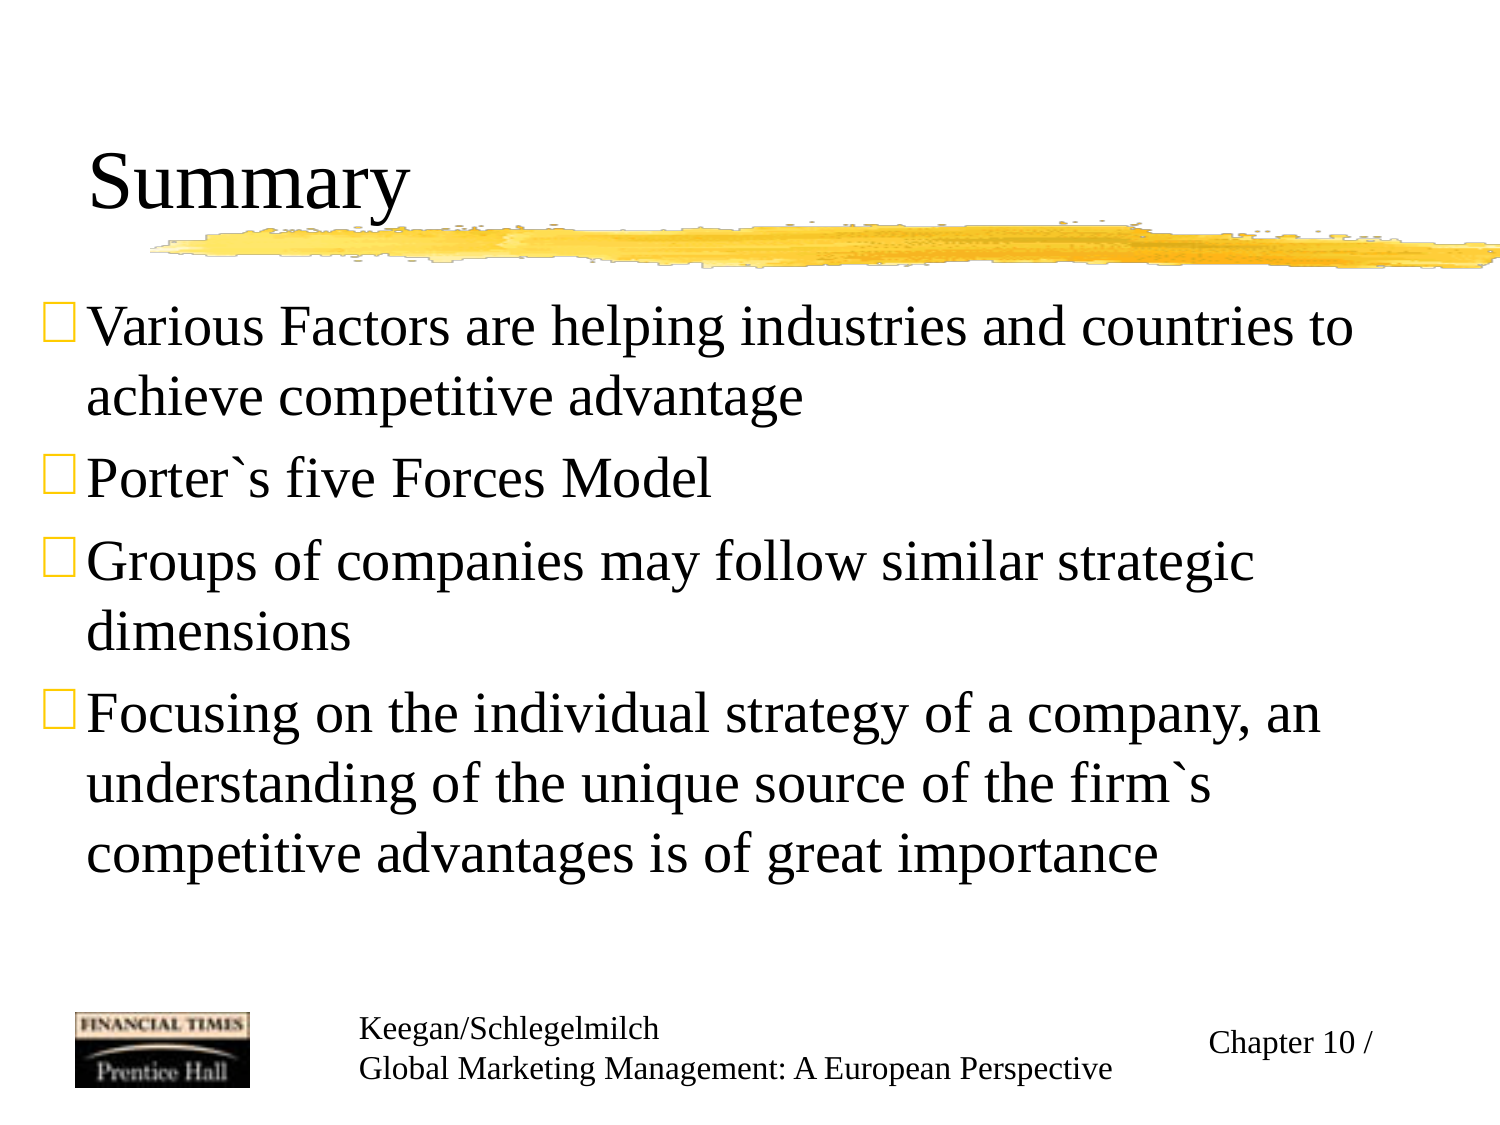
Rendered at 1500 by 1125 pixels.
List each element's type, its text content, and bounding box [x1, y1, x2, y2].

picture [150, 215, 1500, 279]
list Various Factors are helping industries and countries to achieve competitive advantage Porter`s five Forces Model Groups of companies may follow similar strategic dimensions Focusing on the individual strategy of a company, an understanding of the unique source of the firm`s competitive advantages is of great importance [36, 286, 1451, 963]
title Summary [86, 36, 1363, 226]
picture [75, 1012, 250, 1088]
